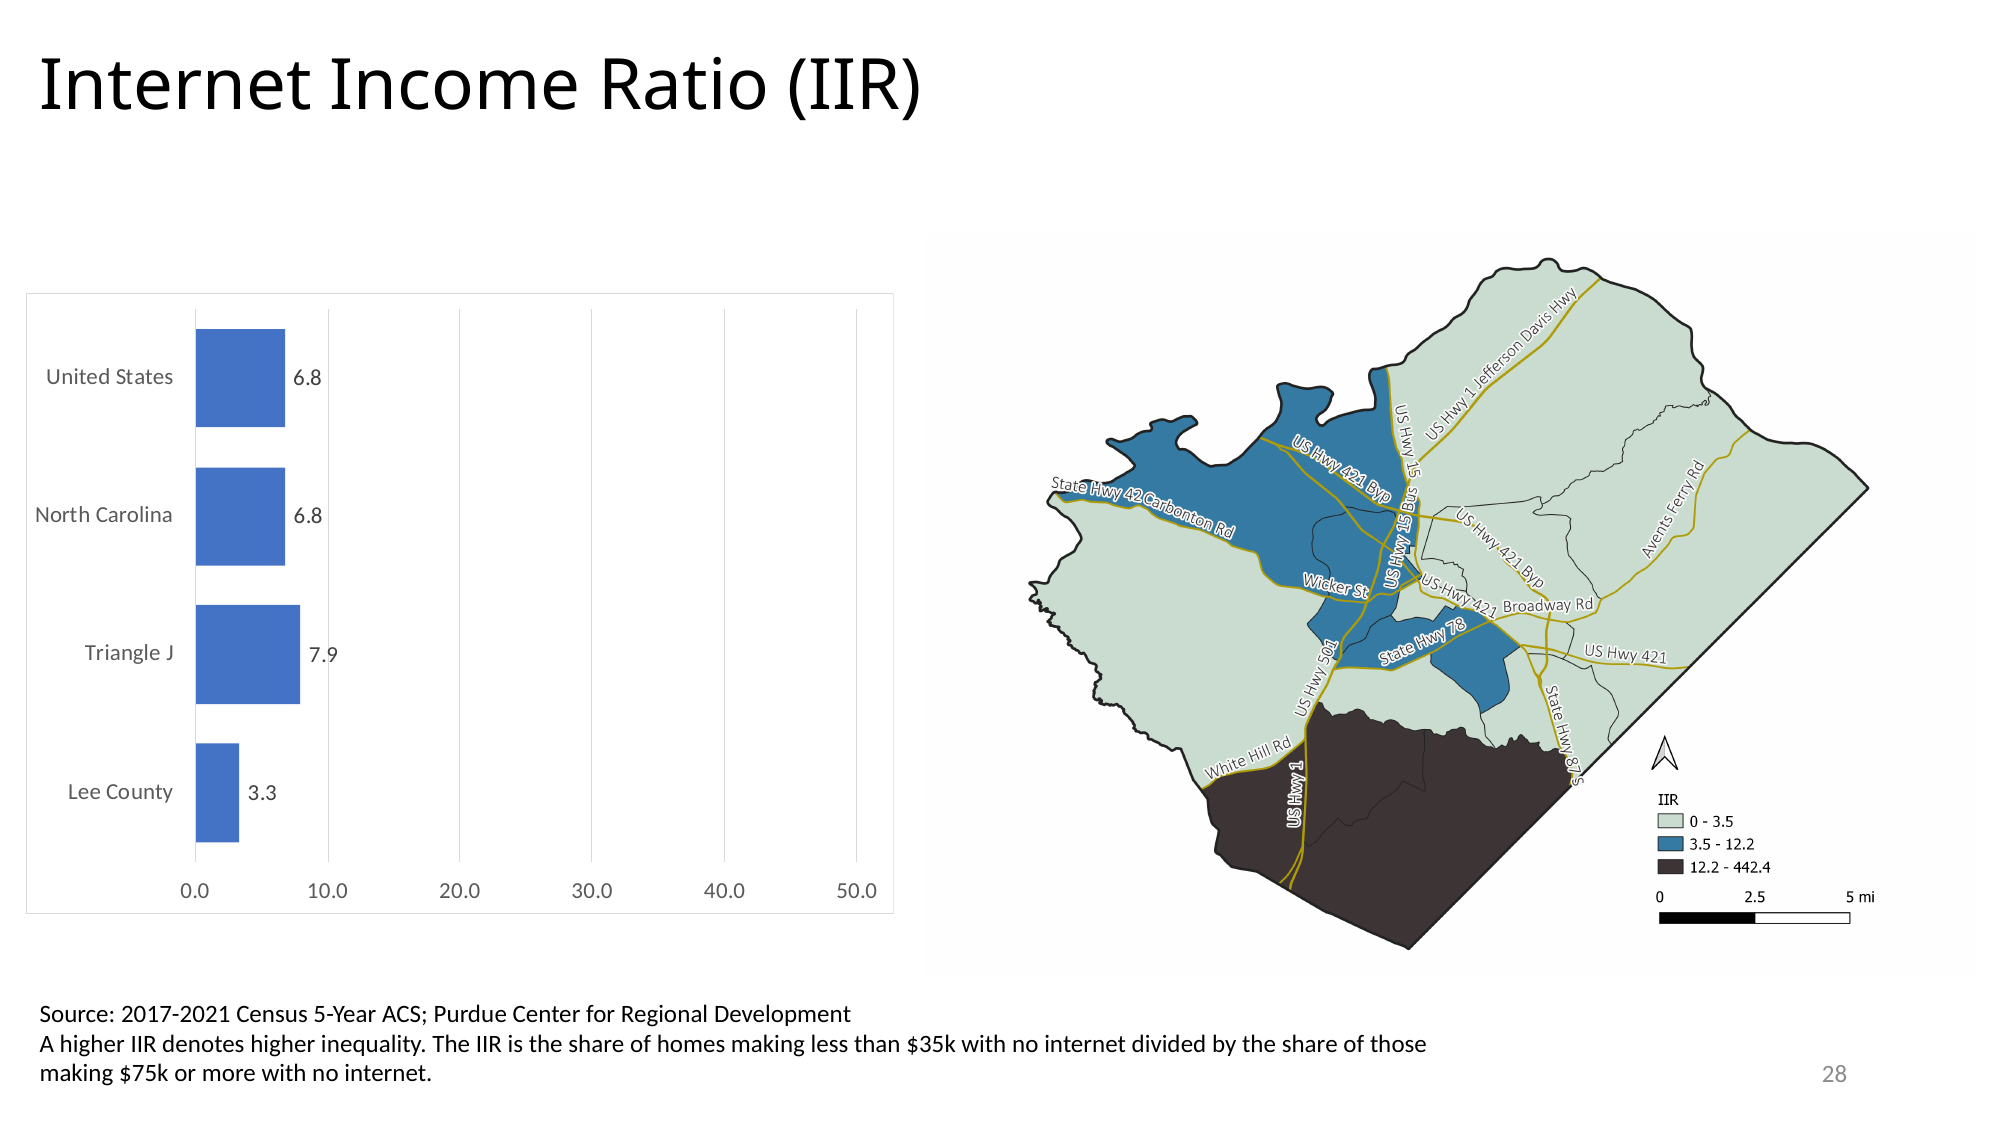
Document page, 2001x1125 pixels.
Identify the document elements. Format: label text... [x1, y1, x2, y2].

text_box Source: 2017-2021 Census 5-Year ACS; Purdue Center for Regional Development A higher IIR denotes higher inequality. The IIR is the share of homes making less than $35k with no internet divided by the share of those making $75k or more with no internet. [24, 989, 1504, 1095]
picture [924, 234, 1975, 977]
slide_number 28 [1412, 1042, 1863, 1103]
title Internet Income Ratio (IIR) [24, 5, 1963, 169]
picture [24, 292, 894, 914]
